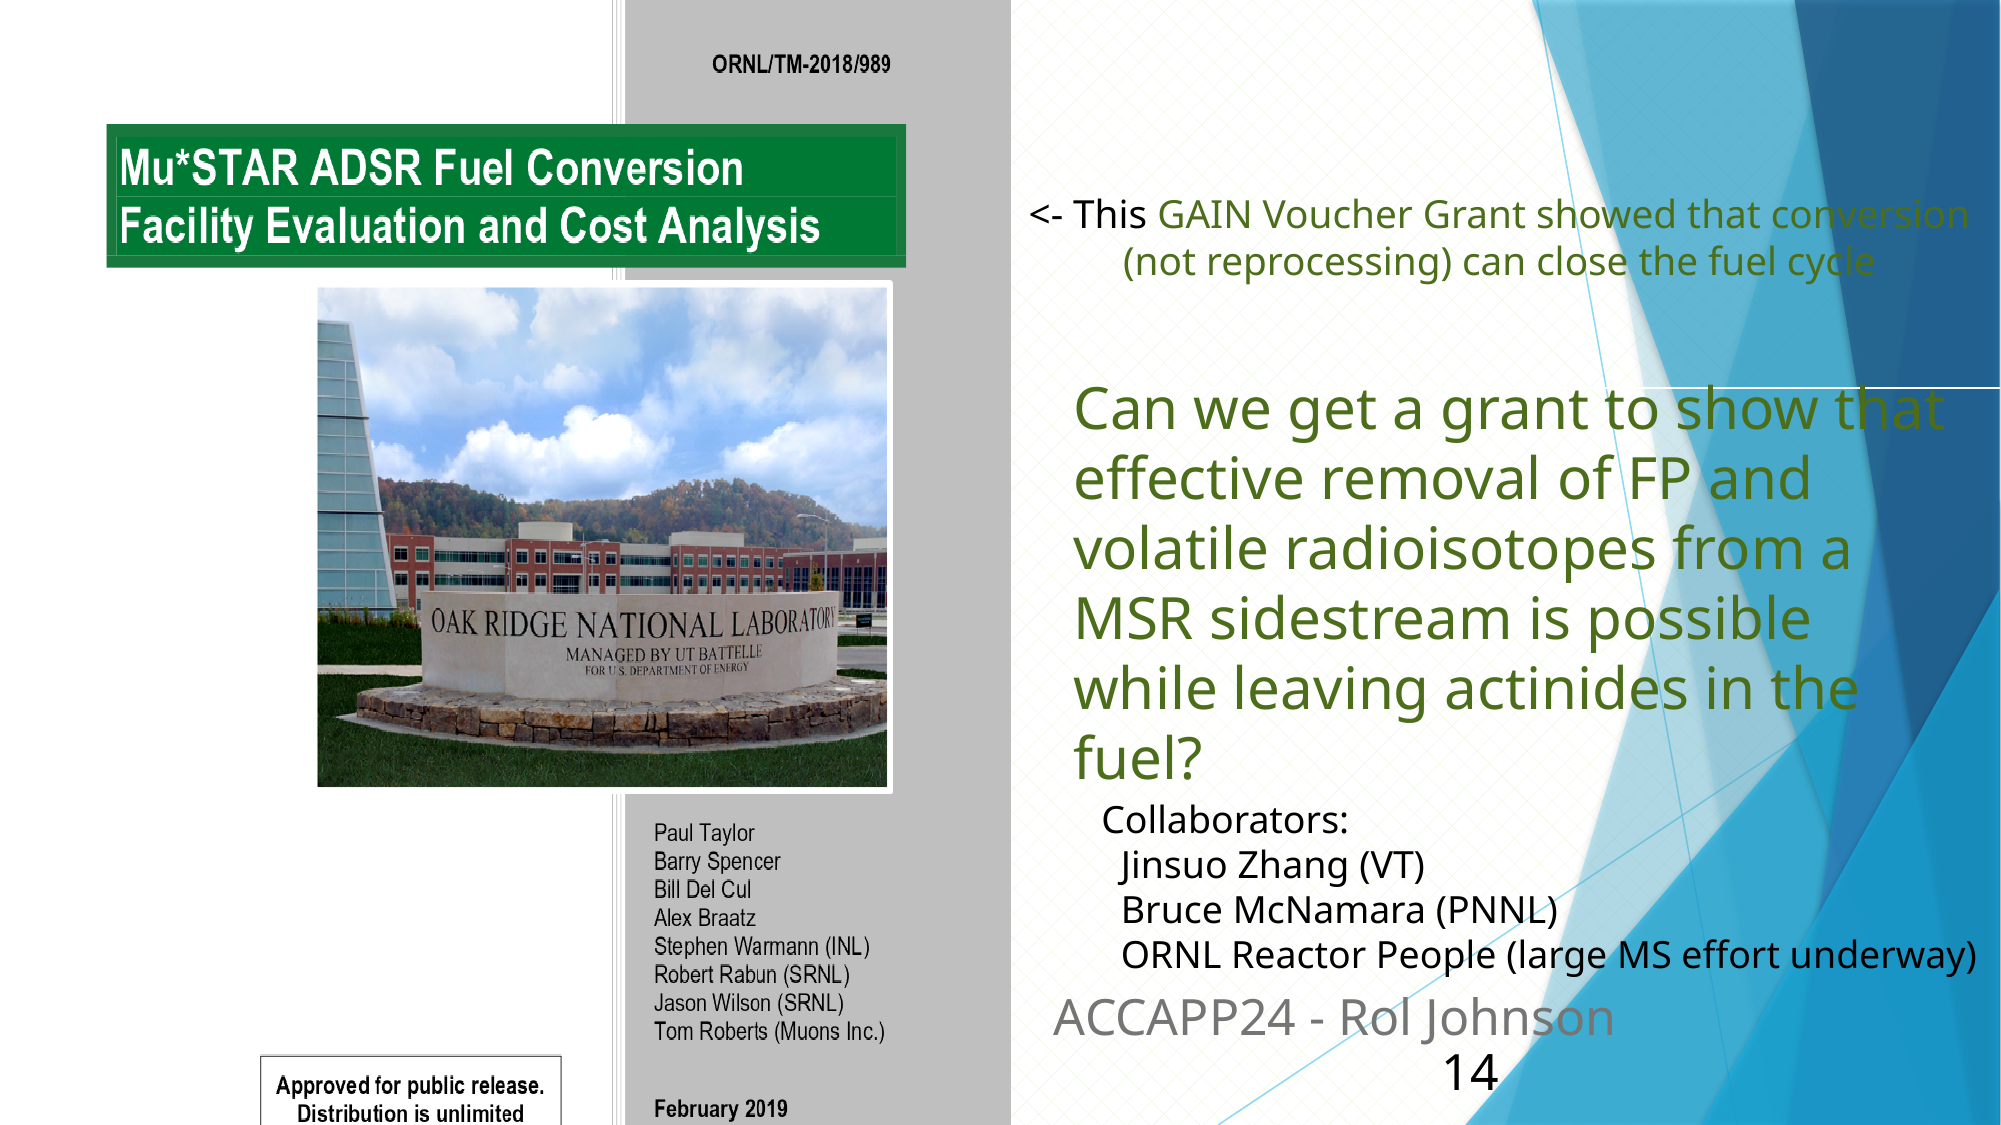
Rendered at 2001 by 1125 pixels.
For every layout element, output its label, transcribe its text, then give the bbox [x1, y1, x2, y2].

footer ACCAPP24 - Rol Johnson [1038, 985, 2000, 1046]
title <- This GAIN Voucher Grant showed that conversion (not reprocessing) can close the fuel cycle [1019, 104, 1981, 283]
text_box Collaborators: Jinsuo Zhang (VT) Bruce McNamara (PNNL) ORNL Reactor People (large MS effort underway) [1086, 788, 2000, 984]
picture [0, 0, 1012, 1125]
text_box Can we get a grant to show that effective removal of FP and volatile radioisotopes from a MSR sidestream is possible while leaving actinides in the fuel? [1058, 363, 1981, 799]
slide_number 14 [1401, 1046, 1514, 1105]
